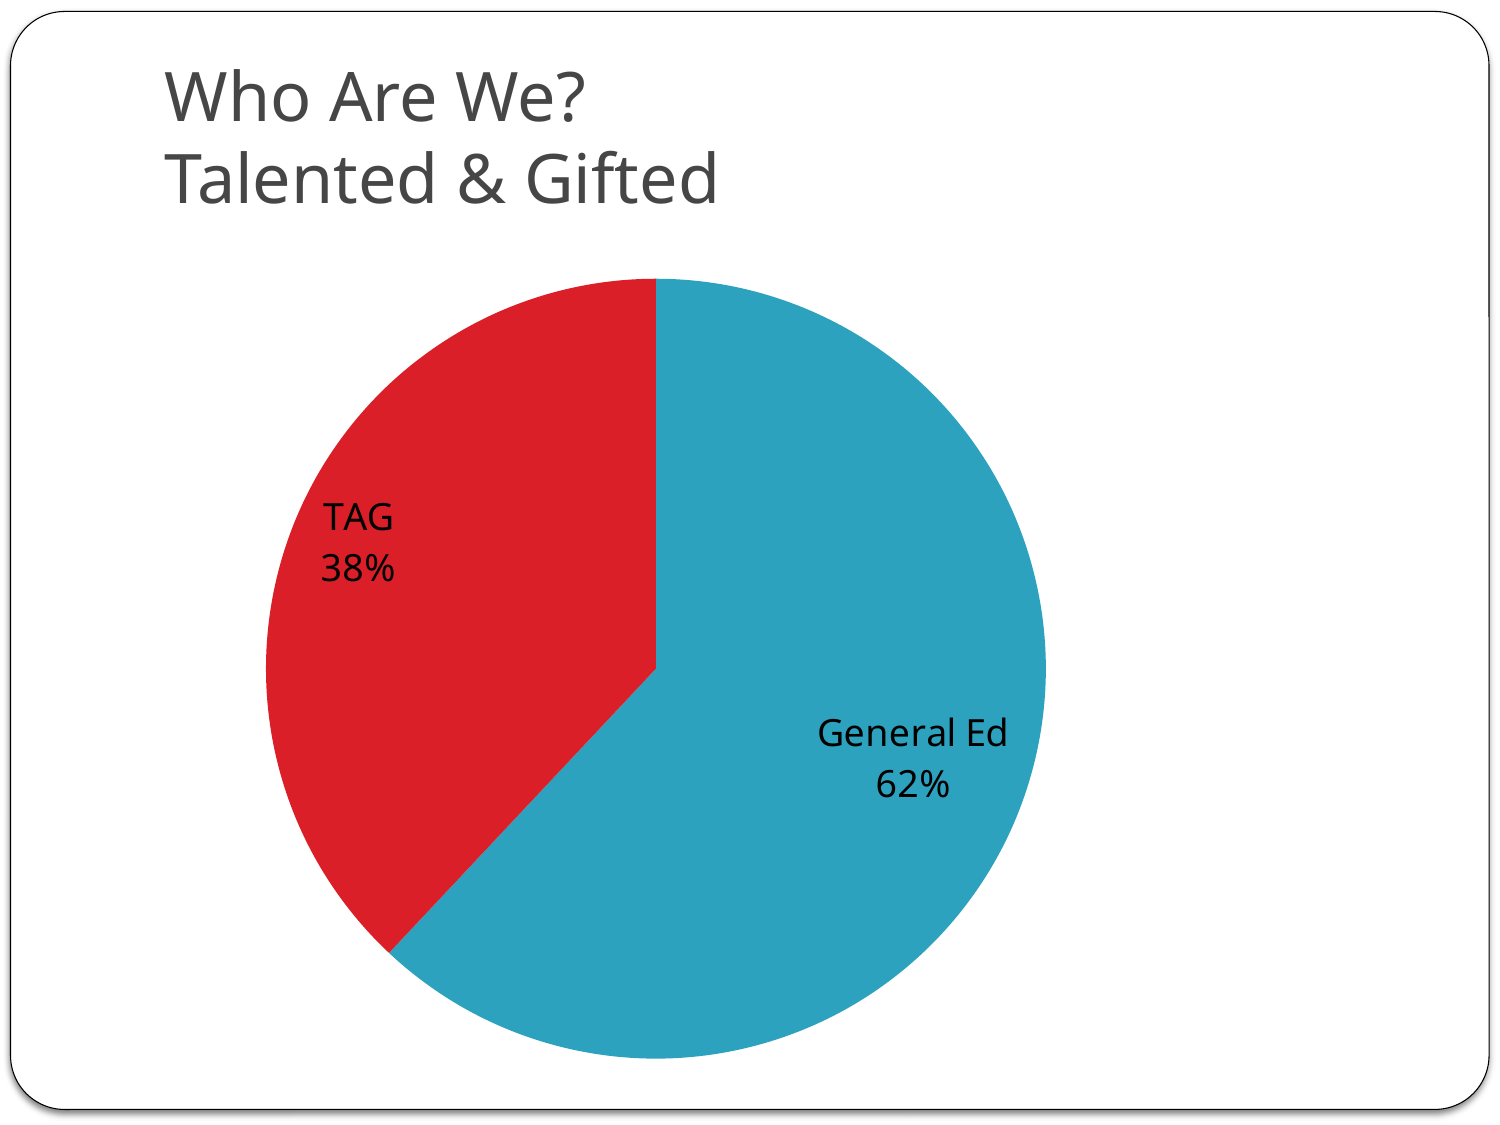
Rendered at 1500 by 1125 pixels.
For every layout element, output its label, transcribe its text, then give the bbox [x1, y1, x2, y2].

title Who Are We? Talented & Gifted [150, 45, 1425, 233]
chart [74, 262, 1426, 1076]
